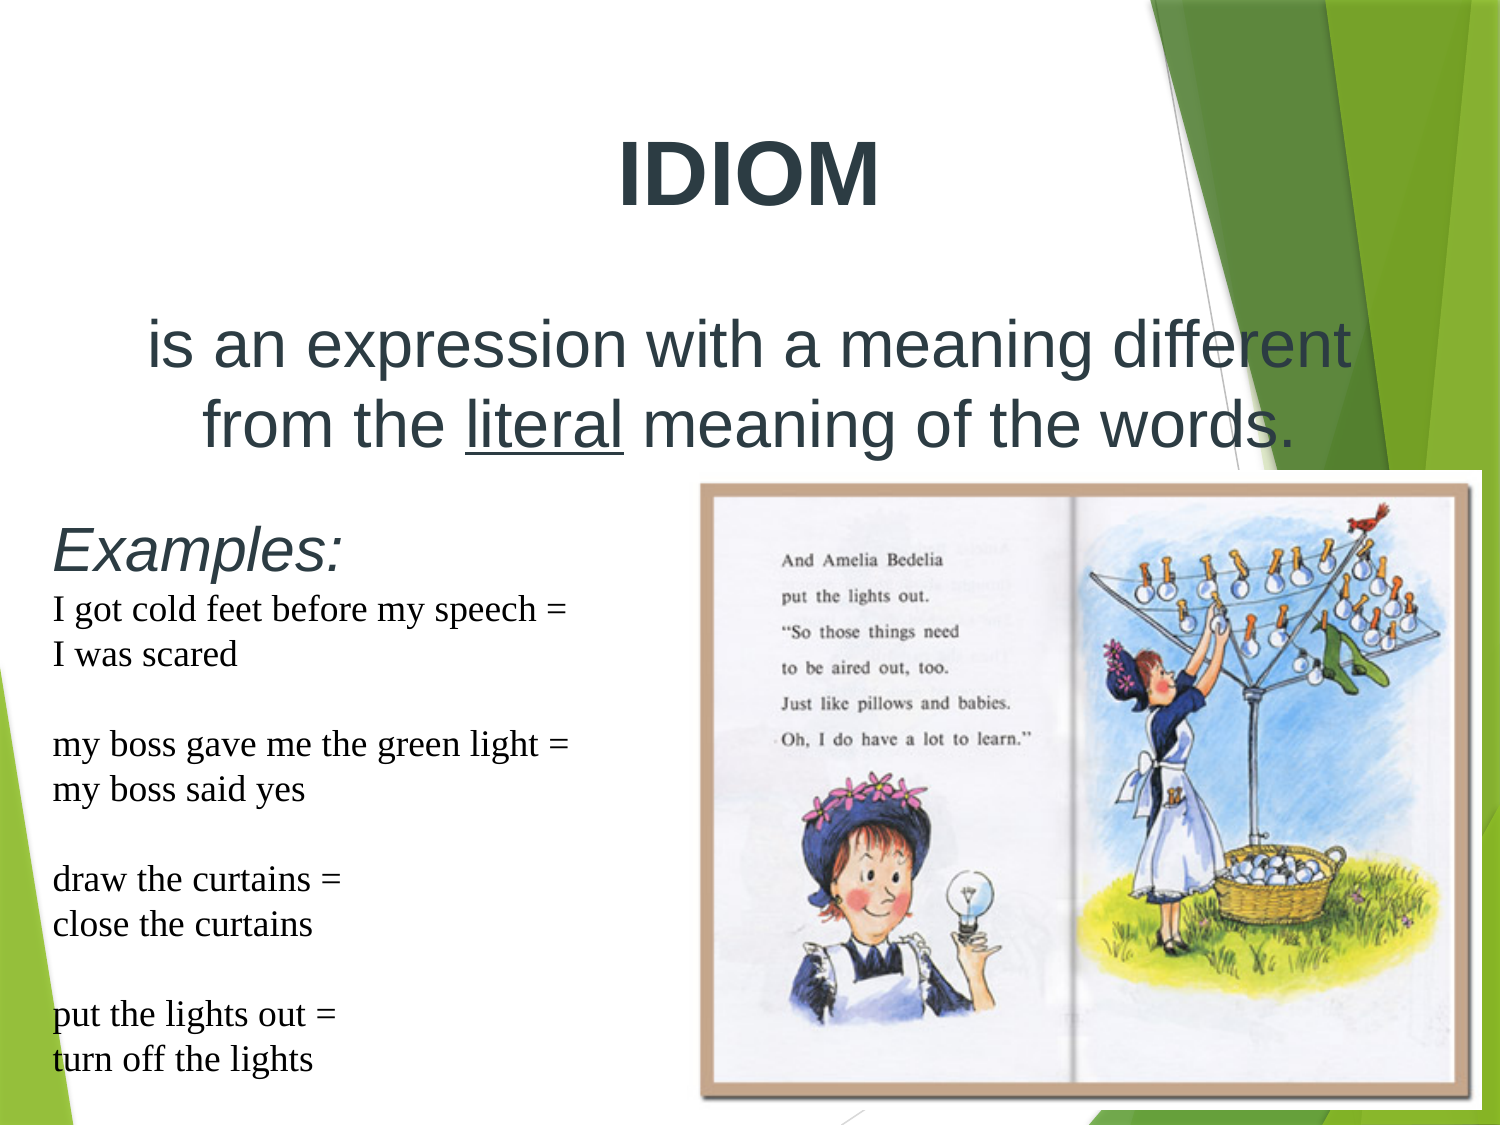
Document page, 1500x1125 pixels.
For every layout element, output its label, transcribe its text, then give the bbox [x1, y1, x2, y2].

text_box Examples: I got cold feet before my speech = I was scared my boss gave me the green light = my boss said yes draw the curtains = close the curtains put the lights out = turn off the lights [37, 499, 682, 1088]
picture [686, 470, 1482, 1110]
text_box is an expression with a meaning different from the literal meaning of the words. [112, 287, 1388, 475]
title IDIOM [112, 75, 1388, 263]
